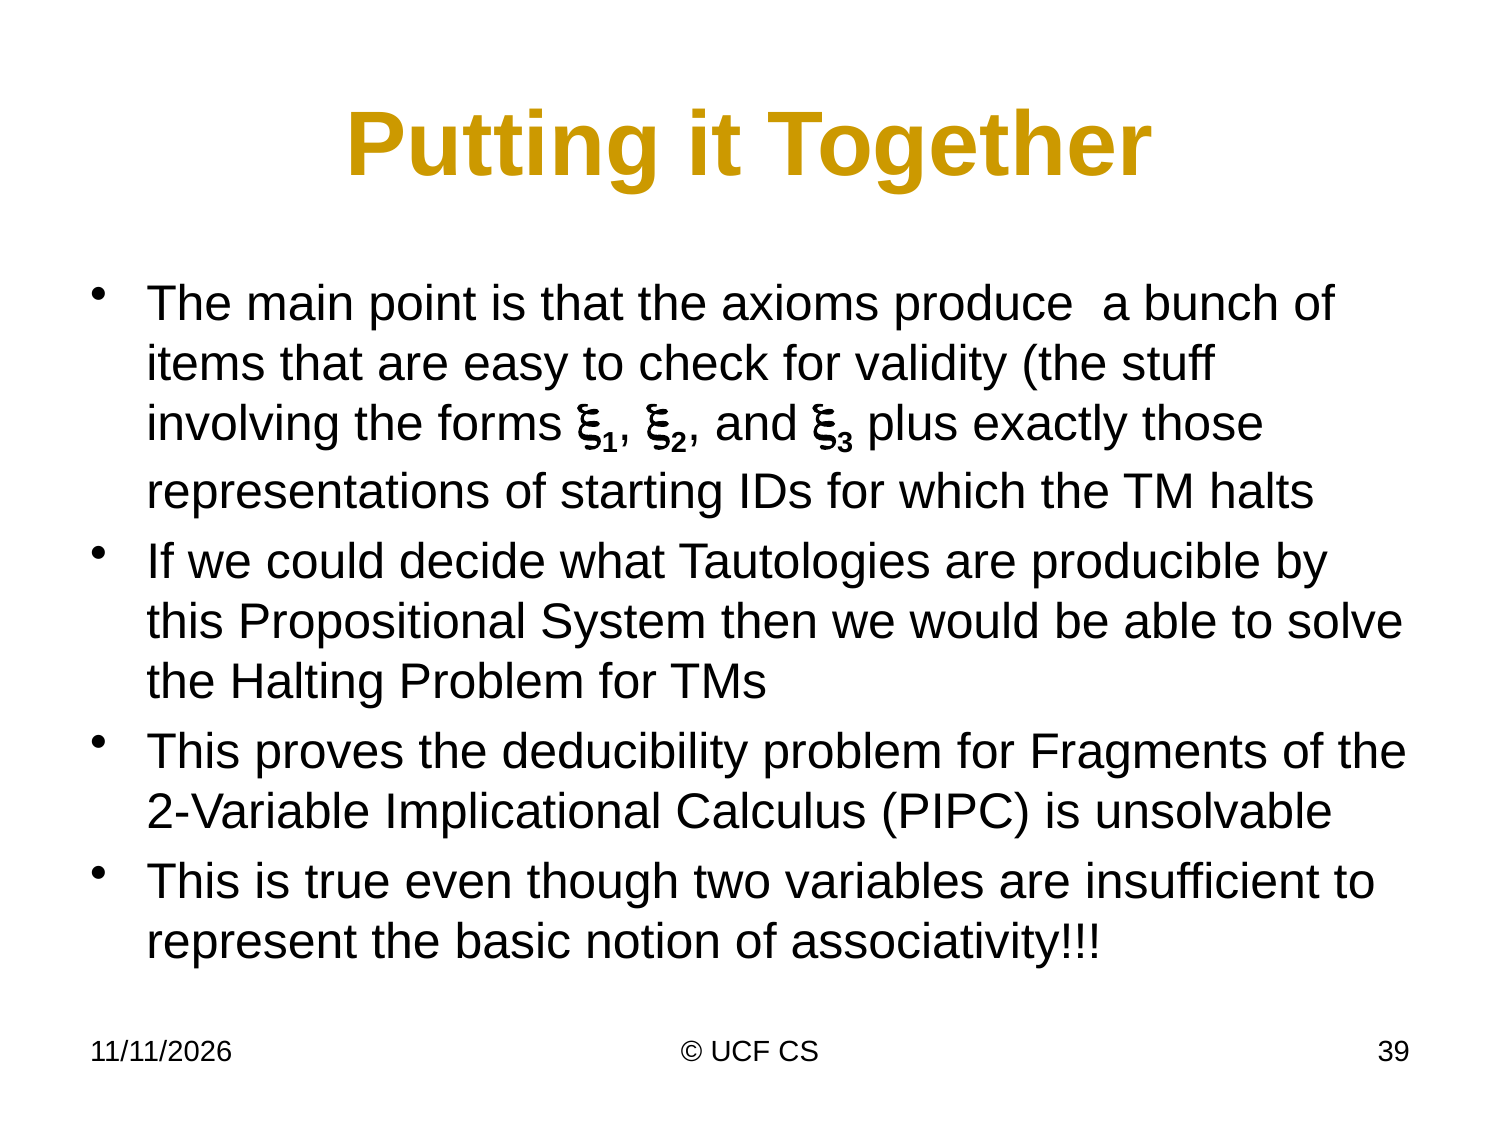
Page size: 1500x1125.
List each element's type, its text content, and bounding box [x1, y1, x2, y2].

slide_number 39 [1074, 1024, 1426, 1103]
footer © UCF CS [512, 1024, 988, 1103]
title Putting it Together [75, 45, 1425, 233]
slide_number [74, 1024, 426, 1103]
list The main point is that the axioms produce a bunch of items that are easy to check for validity (the stuff involving the forms 1, 2, and 3 plus exactly those representations of starting IDs for which the TM halts If we could decide what Tautologies are producible by this Propositional System then we would be able to solve the Halting Problem for TMs This proves the deducibility problem for Fragments of the 2-Variable Implicational Calculus (PIPC) is unsolvable This is true even though two variables are insufficient to represent the basic notion of associativity!!! [75, 262, 1425, 1005]
